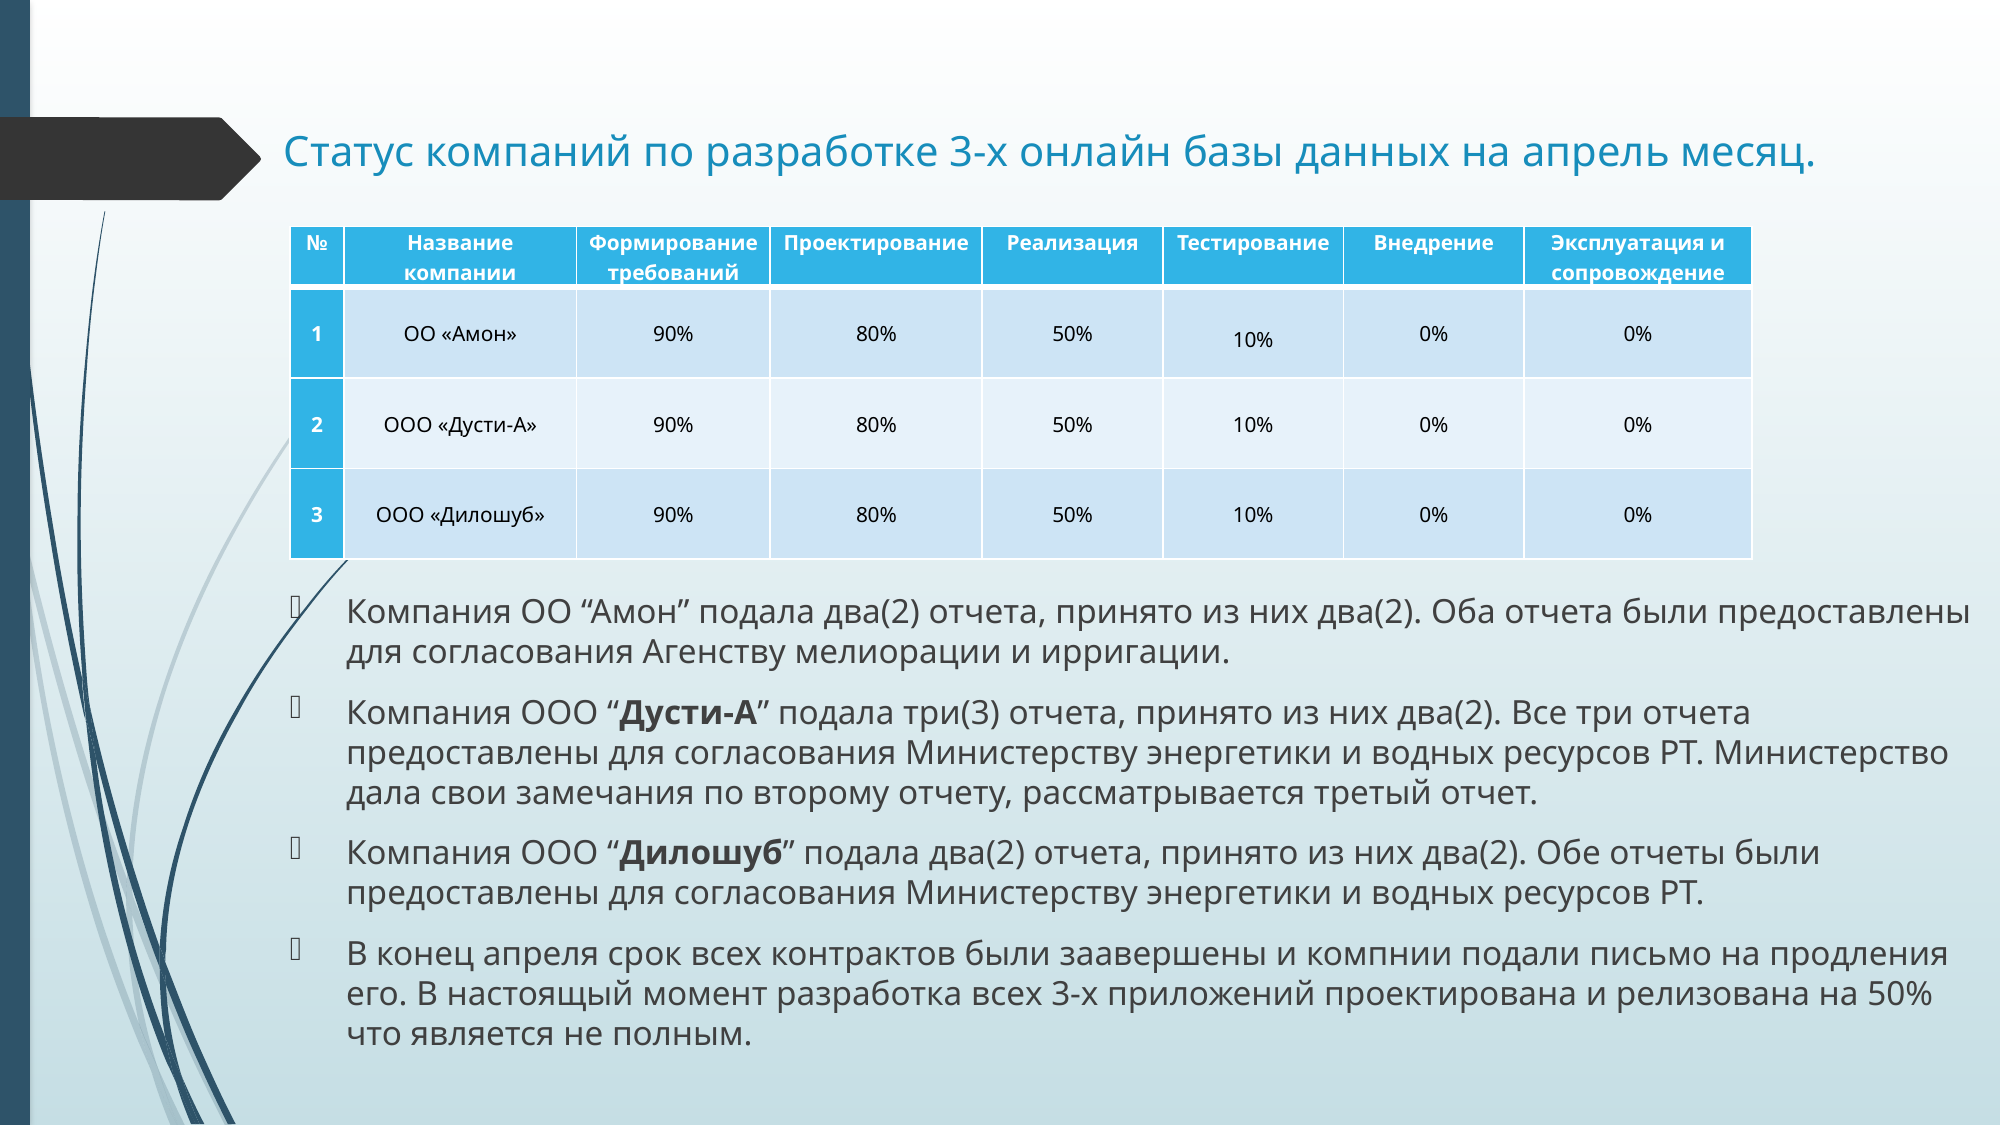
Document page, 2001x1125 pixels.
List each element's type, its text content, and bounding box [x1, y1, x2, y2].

table_header Название компании [345, 227, 576, 284]
table_header № [291, 227, 343, 284]
table_cell 0% [1344, 469, 1523, 522]
table_cell 90% [577, 290, 769, 377]
table_cell 80% [771, 290, 981, 377]
table_cell 1 [291, 290, 343, 377]
table_cell 0% [1525, 379, 1751, 468]
table_cell 3 [291, 469, 343, 522]
table_cell 50% [983, 290, 1162, 377]
table_cell 0% [1525, 469, 1751, 522]
table_cell 0% [1525, 290, 1751, 377]
table_header Тестирование [1164, 227, 1343, 284]
table_cell ОО «Амон» [345, 290, 576, 377]
table_cell ООО «Дусти-А» [345, 379, 576, 468]
text_box Компания ОО “Амон” подала два(2) отчета, принято из них два(2). Оба отчета были предоставлены для согласования Агенству мелиорации и ирригации. Компания ООО “Дусти-А” подала три(3) отчета, принято из них два(2). Все три отчета предоставлены для согласования Министерству энергетики и водных ресурсов РТ. Министерство дала свои замечания по второму отчету, рассматрывается третый отчет. Компания ООО “Дилошуб” подала два(2) отчета, принято из них два(2). Обе отчеты были предоставлены для согласования Министерству энергетики и водных ресурсов РТ. В конец апреля срок всех контрактов были заавершены и компнии подали письмо на продления его. В настоящый момент разработка всех 3-х приложений проектирована и релизована на 50% что является не полным. [274, 522, 2000, 1125]
table_cell 50% [983, 379, 1162, 468]
table_cell 50% [983, 469, 1162, 522]
table_cell 90% [577, 469, 769, 522]
table_cell 10% [1164, 290, 1343, 377]
table_cell 80% [771, 379, 981, 468]
table_header Реализация [983, 227, 1162, 284]
table_cell 10% [1164, 469, 1343, 522]
table_cell 0% [1344, 379, 1523, 468]
table_header Проектирование [771, 227, 981, 284]
table_cell 10% [1164, 379, 1343, 468]
table_header Формирование требований [577, 227, 769, 284]
table_cell 2 [291, 379, 343, 468]
table_cell 0% [1344, 290, 1523, 377]
table_cell ООО «Дилошуб» [345, 469, 576, 522]
title Статус компаний по разработке 3-х онлайн базы данных на апрель месяц. [269, 117, 1902, 212]
table_cell 80% [771, 469, 981, 522]
table_header Эксплуатация и сопровождение [1525, 227, 1751, 284]
table_cell 90% [577, 379, 769, 468]
table_header Внедрение [1344, 227, 1523, 284]
